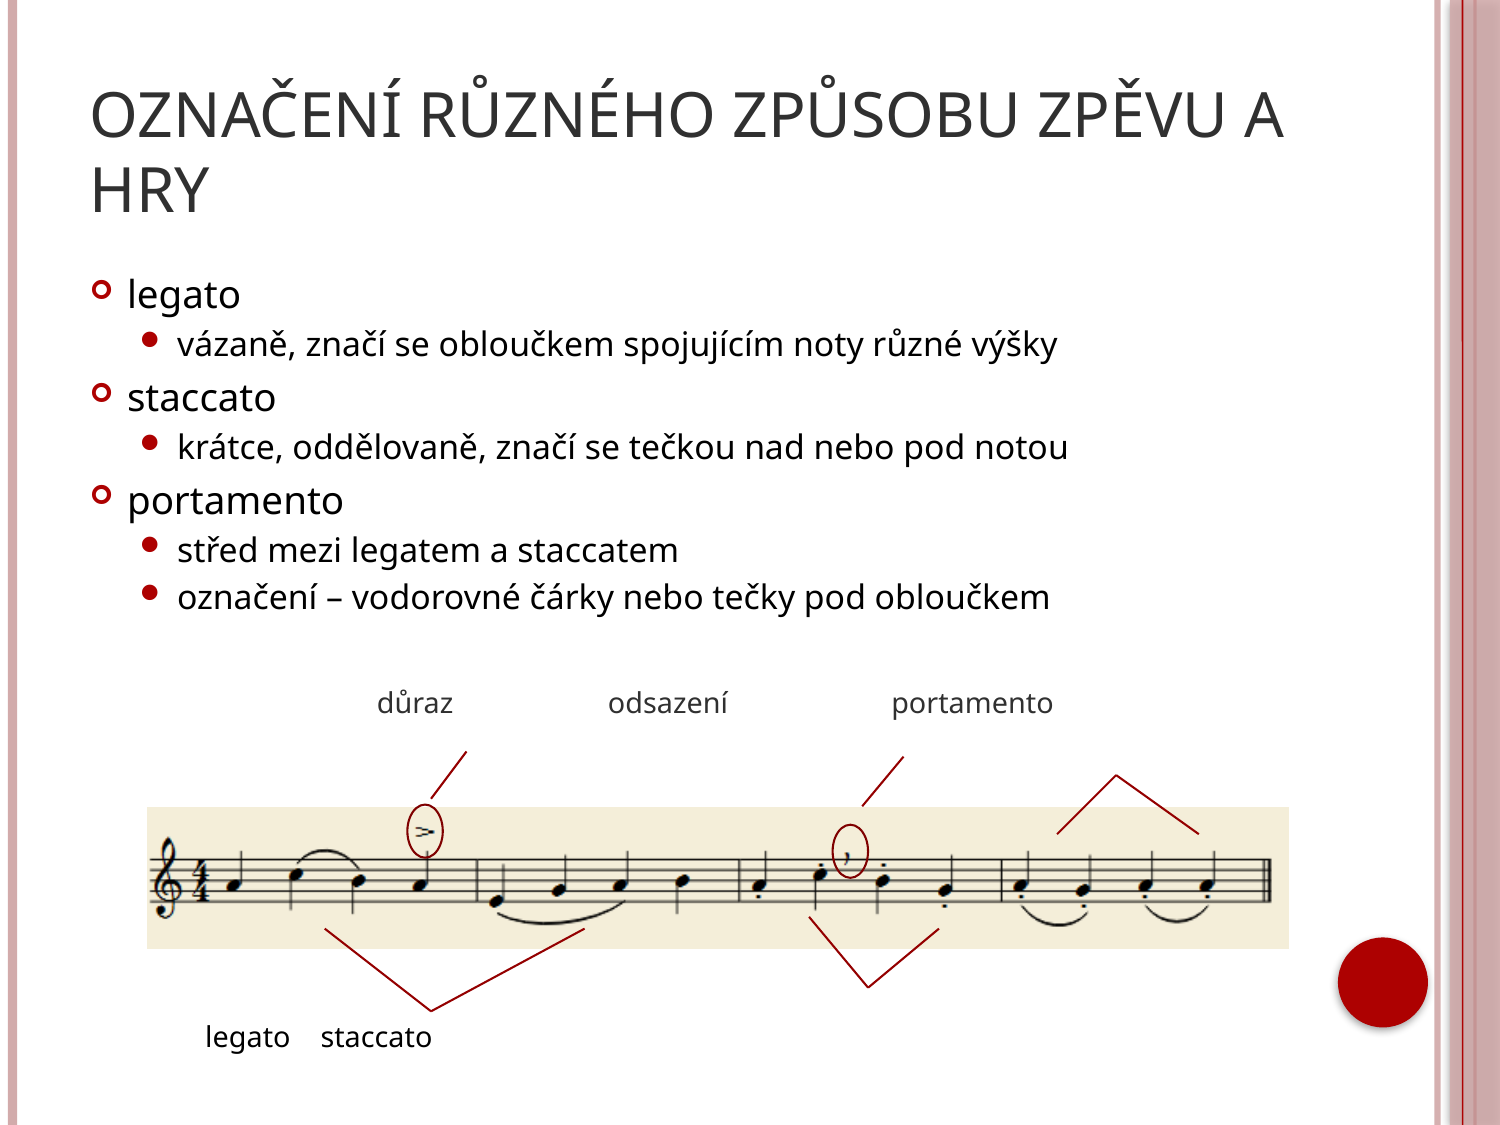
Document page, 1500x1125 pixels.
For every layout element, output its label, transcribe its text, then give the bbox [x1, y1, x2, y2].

picture [147, 807, 1289, 949]
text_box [808, 916, 869, 989]
title Označení různého způsobu zpěvu a hry [75, 45, 1376, 233]
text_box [861, 756, 904, 807]
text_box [430, 928, 586, 1012]
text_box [1056, 774, 1112, 835]
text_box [430, 750, 467, 800]
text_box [1115, 774, 1200, 835]
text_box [867, 928, 940, 989]
list legato vázaně, značí se obloučkem spojujícím noty různé výšky staccato krátce, oddělovaně, značí se tečkou nad nebo pod notou portamento střed mezi legatem a staccatem označení – vodorovné čárky nebo tečky pod obloučkem důraz odsazení portamento legato staccato [75, 262, 1353, 1062]
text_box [324, 928, 427, 1012]
